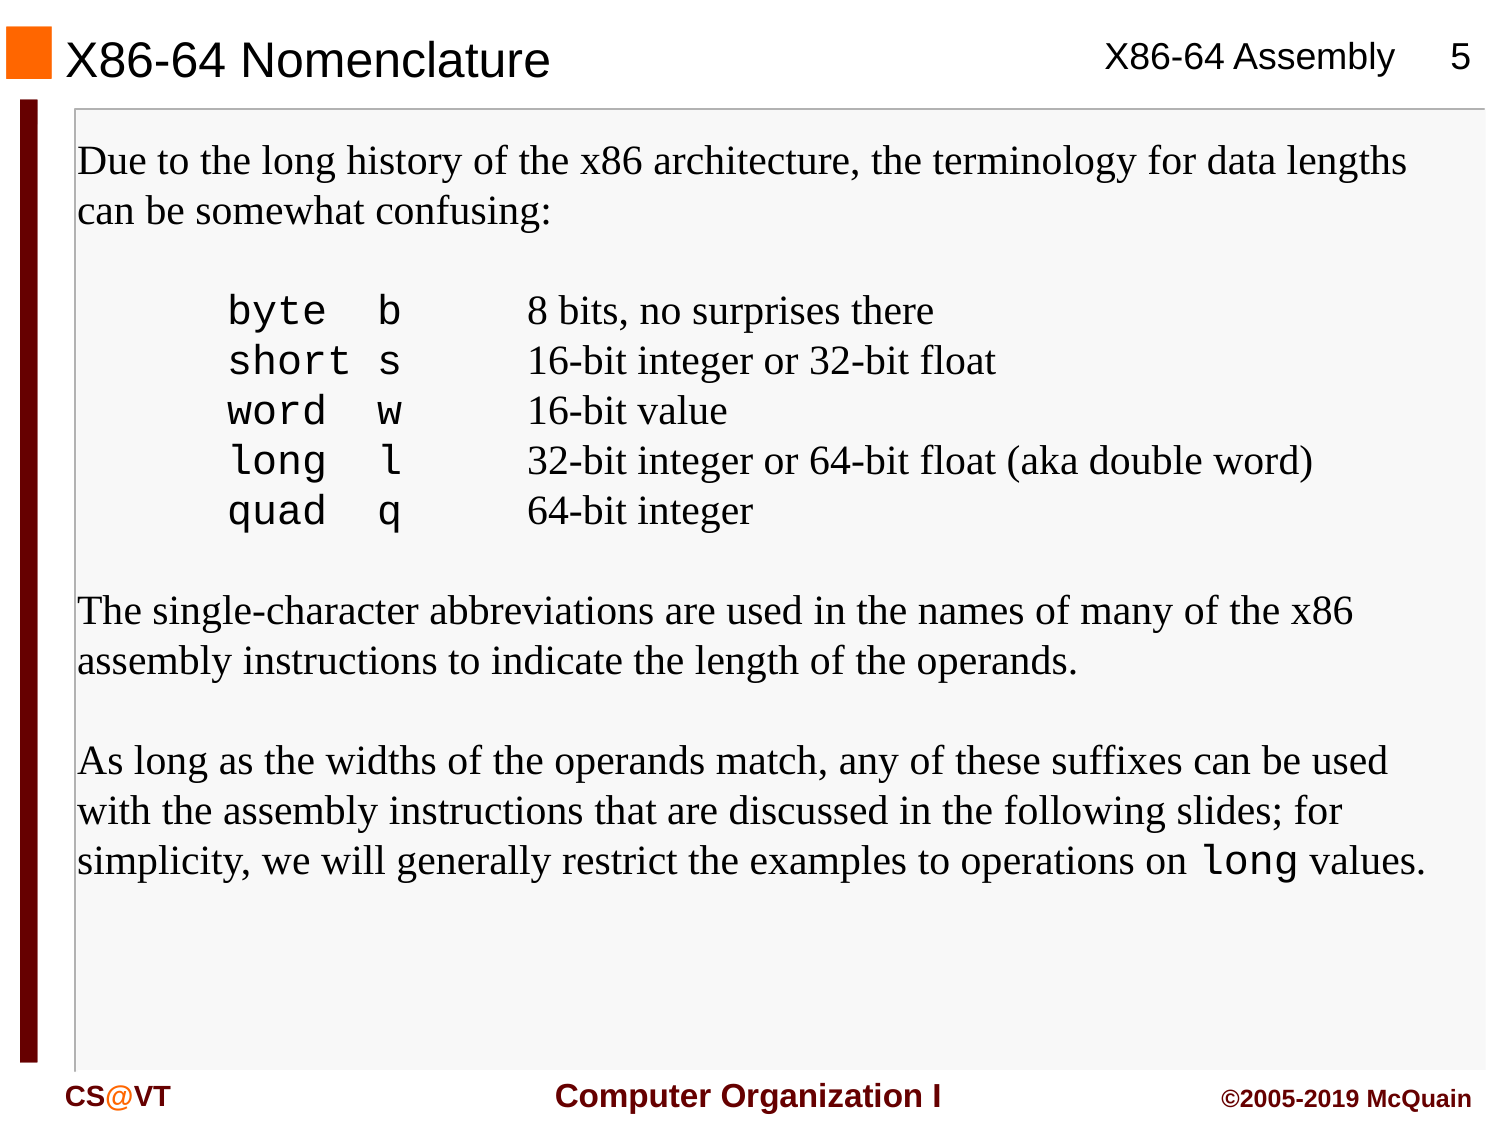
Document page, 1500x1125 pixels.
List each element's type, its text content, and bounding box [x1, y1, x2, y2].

title X86-64 Nomenclature [50, 29, 1000, 86]
text_box Due to the long history of the x86 architecture, the terminology for data lengths can be somewhat confusing: byte b 8 bits, no surprises there short s 16-bit integer or 32-bit float word w 16-bit value long l 32-bit integer or 64-bit float (aka double word) quad q 64-bit integer The single-character abbreviations are used in the names of many of the x86 assembly instructions to indicate the length of the operands. As long as the widths of the operands match, any of these suffixes can be used with the assembly instructions that are discussed in the following slides; for simplicity, we will generally restrict the examples to operations on long values. [62, 125, 1475, 891]
